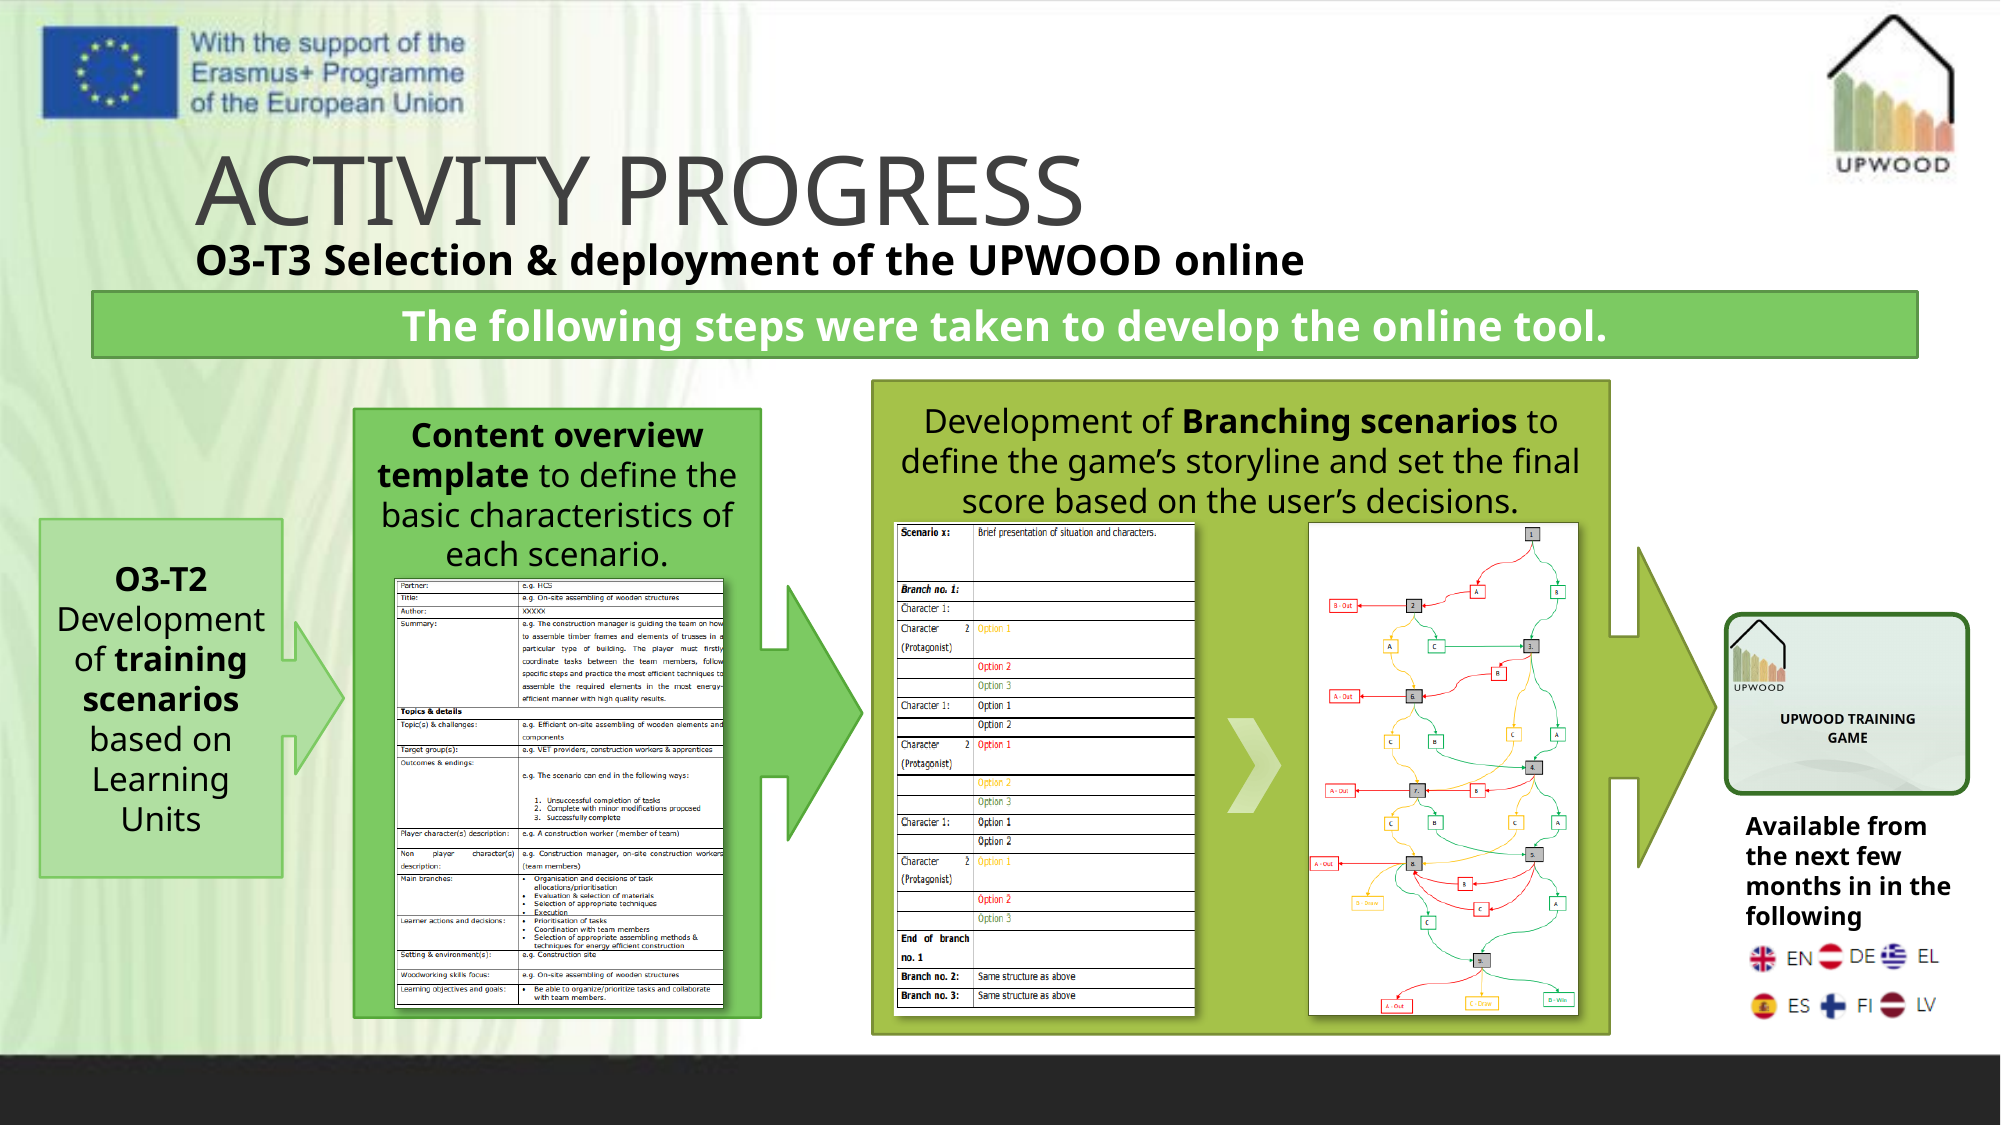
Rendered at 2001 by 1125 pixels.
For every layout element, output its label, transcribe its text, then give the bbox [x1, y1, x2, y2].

text_box O3-T2 Development of training scenarios based on Learning Units [38, 517, 345, 879]
text_box O3-T3 Selection & deployment of the UPWOOD online tool [180, 226, 1321, 290]
text_box Available from the next few months in in the following languages: [1730, 803, 1968, 968]
text_box Content overview template to define the basic characteristics of each scenario. [352, 407, 864, 1019]
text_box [872, 380, 1717, 1035]
picture [0, 0, 2001, 1125]
text_box The following steps were taken to develop the online tool. [91, 290, 1919, 359]
title ACTIVITY PROGRESS [180, 15, 1830, 254]
